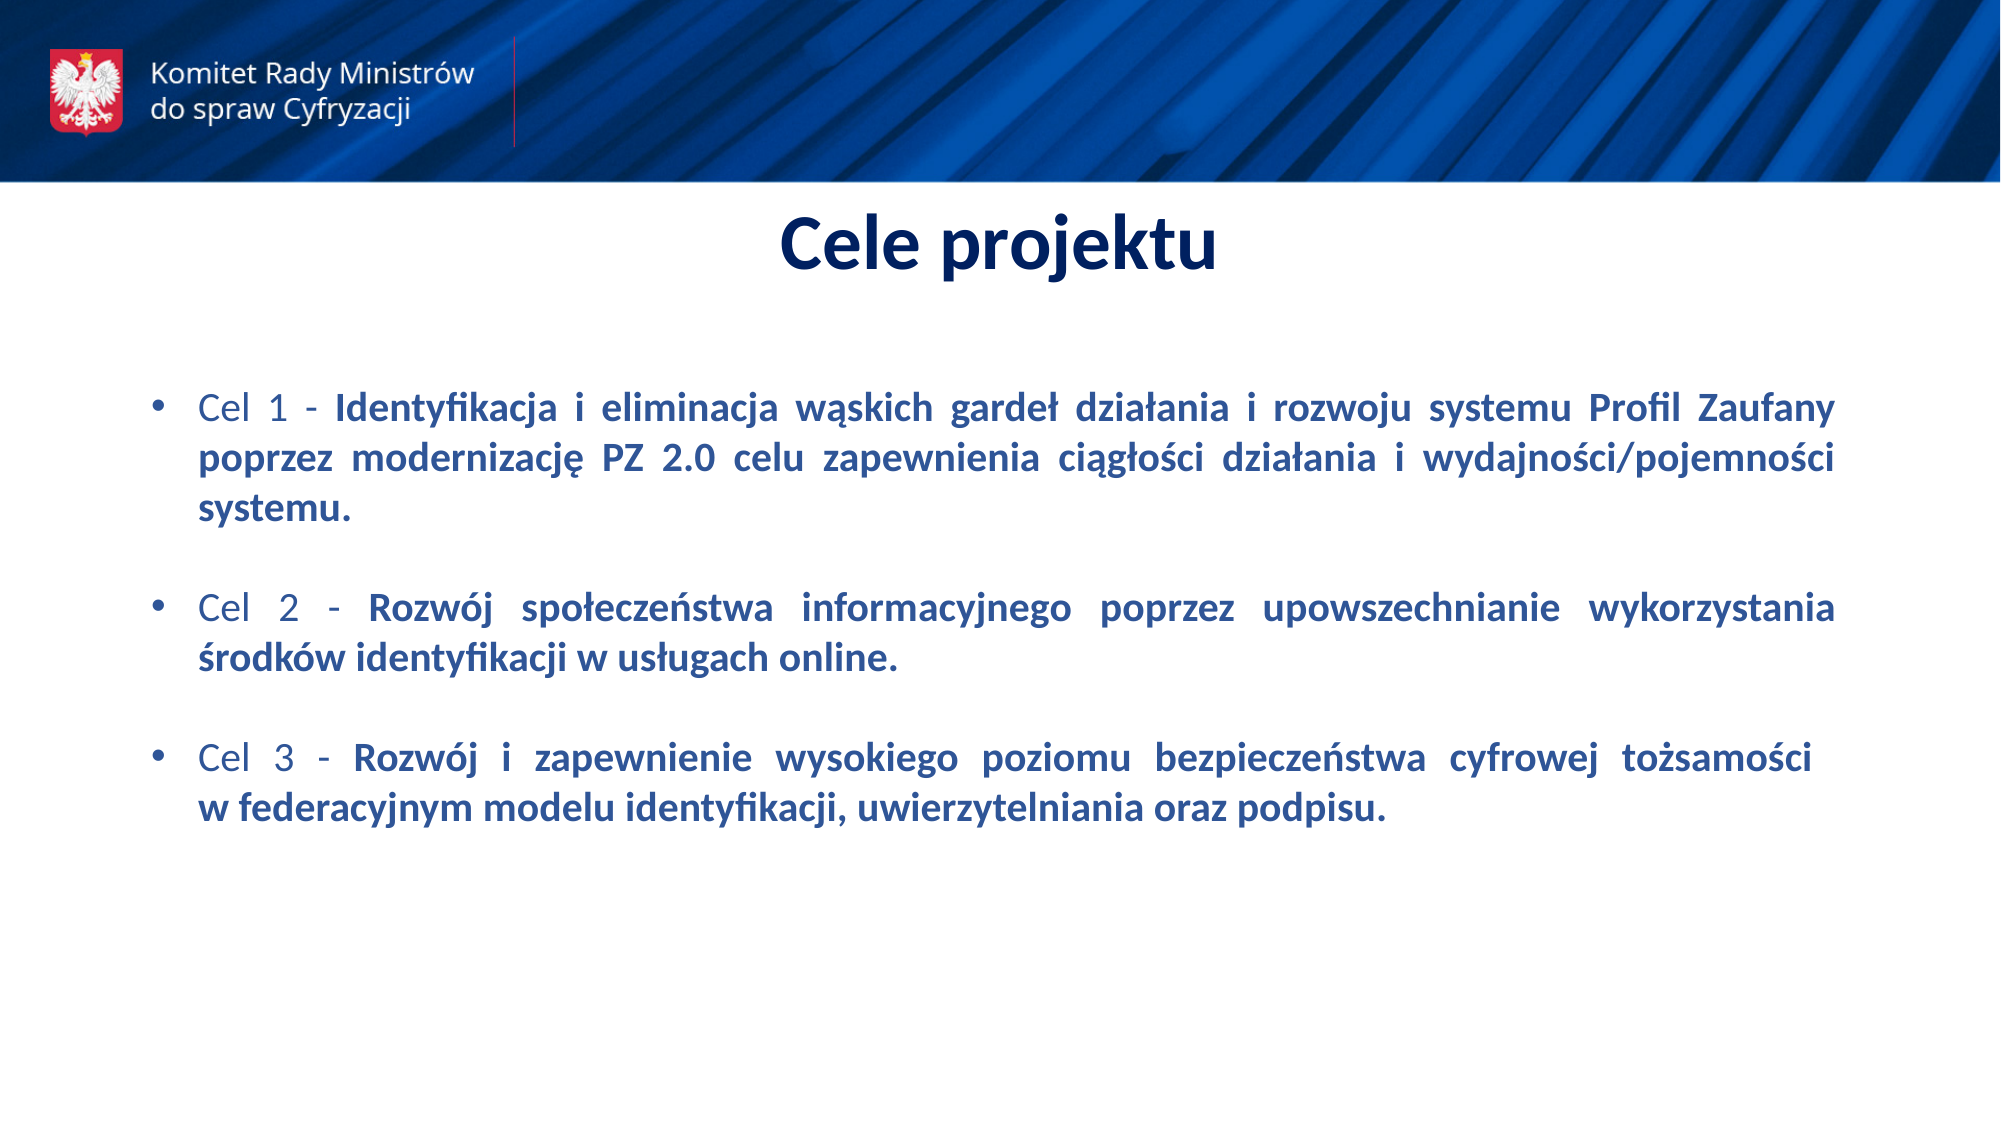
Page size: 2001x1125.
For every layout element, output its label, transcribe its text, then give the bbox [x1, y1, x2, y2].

picture [0, 0, 2001, 1125]
text_box Cele projektu [144, 182, 1856, 350]
text_box Cel 1 - Identyfikacja i eliminacja wąskich gardeł działania i rozwoju systemu Profil Zaufany poprzez modernizację PZ 2.0 celu zapewnienia ciągłości działania i wydajności/pojemności systemu. Cel 2 - Rozwój społeczeństwa informacyjnego poprzez upowszechnianie wykorzystania środków identyfikacji w usługach online. Cel 3 - Rozwój i zapewnienie wysokiego poziomu bezpieczeństwa cyfrowej tożsamości w federacyjnym modelu identyfikacji, uwierzytelniania oraz podpisu. [136, 372, 1851, 888]
